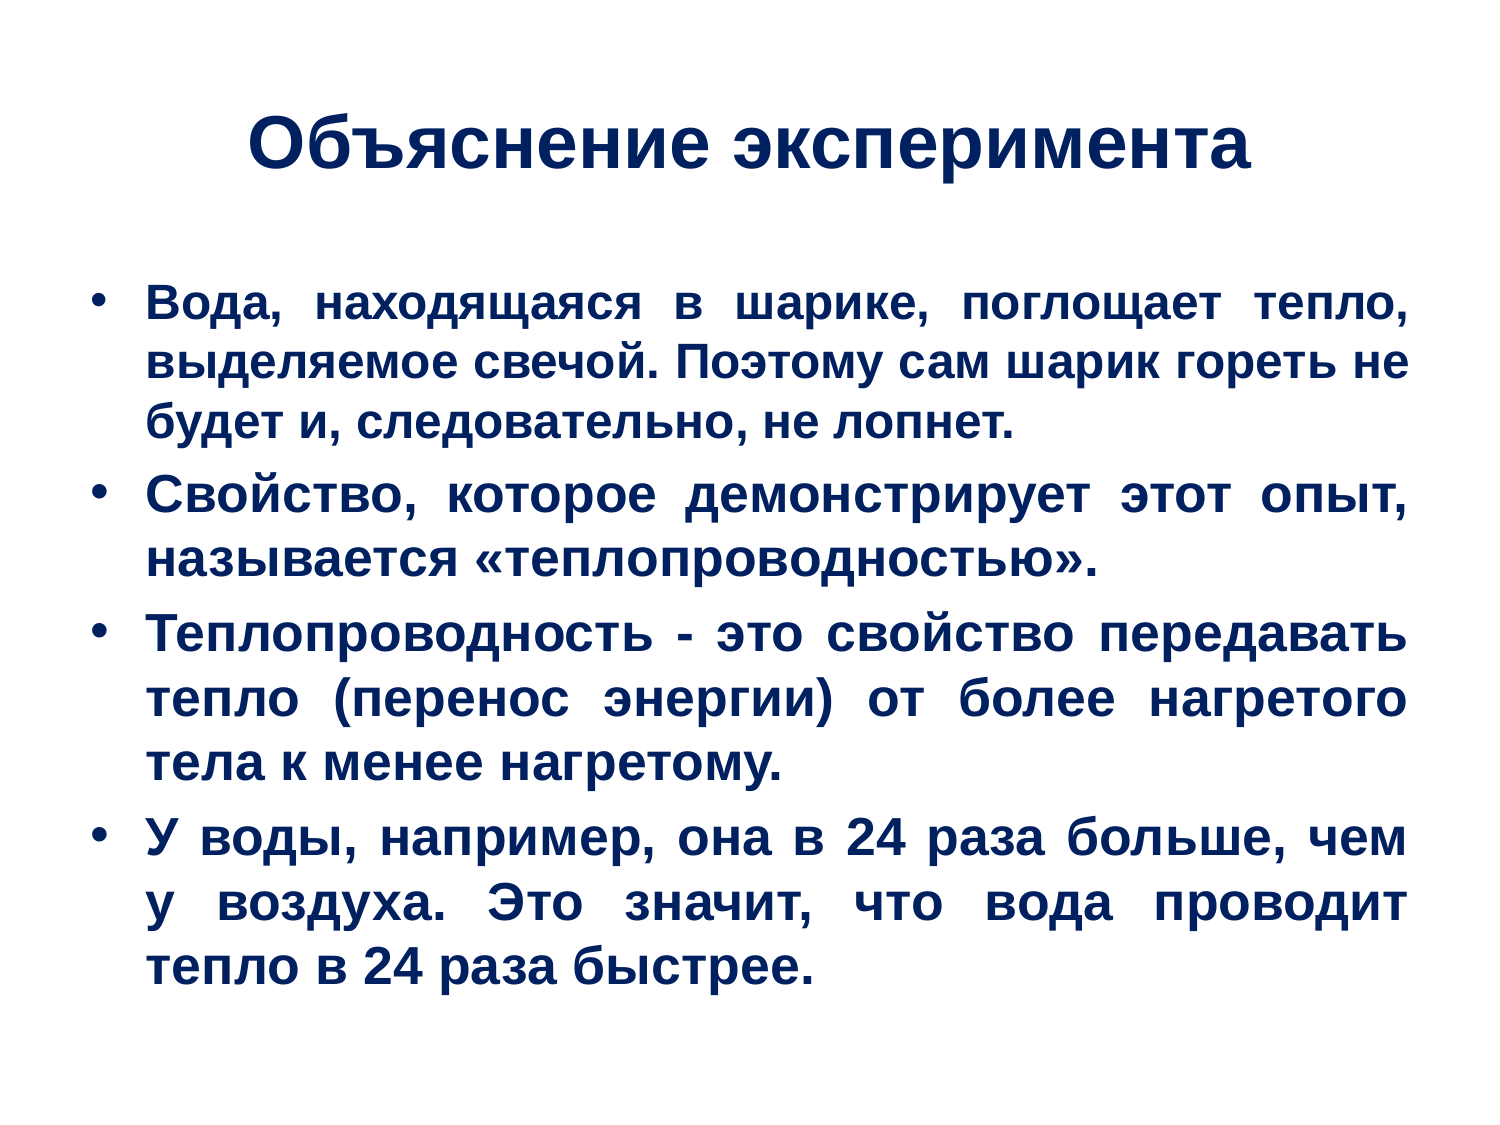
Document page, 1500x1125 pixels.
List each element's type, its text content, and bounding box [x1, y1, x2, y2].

title Объяснение эксперимента [75, 45, 1425, 233]
list Вода, находящаяся в шарике, поглощает тепло, выделяемое свечой. Поэтому сам шарик гореть не будет и, следовательно, не лопнет. Свойство, которое демонстрирует этот опыт, называется «теплопроводностью». Теплопроводность - это свойство передавать тепло (перенос энергии) от более нагретого тела к менее нагретому. У воды, например, она в 24 раза больше, чем у воздуха. Это значит, что вода проводит тепло в 24 раза быстрее. [75, 262, 1425, 1005]
